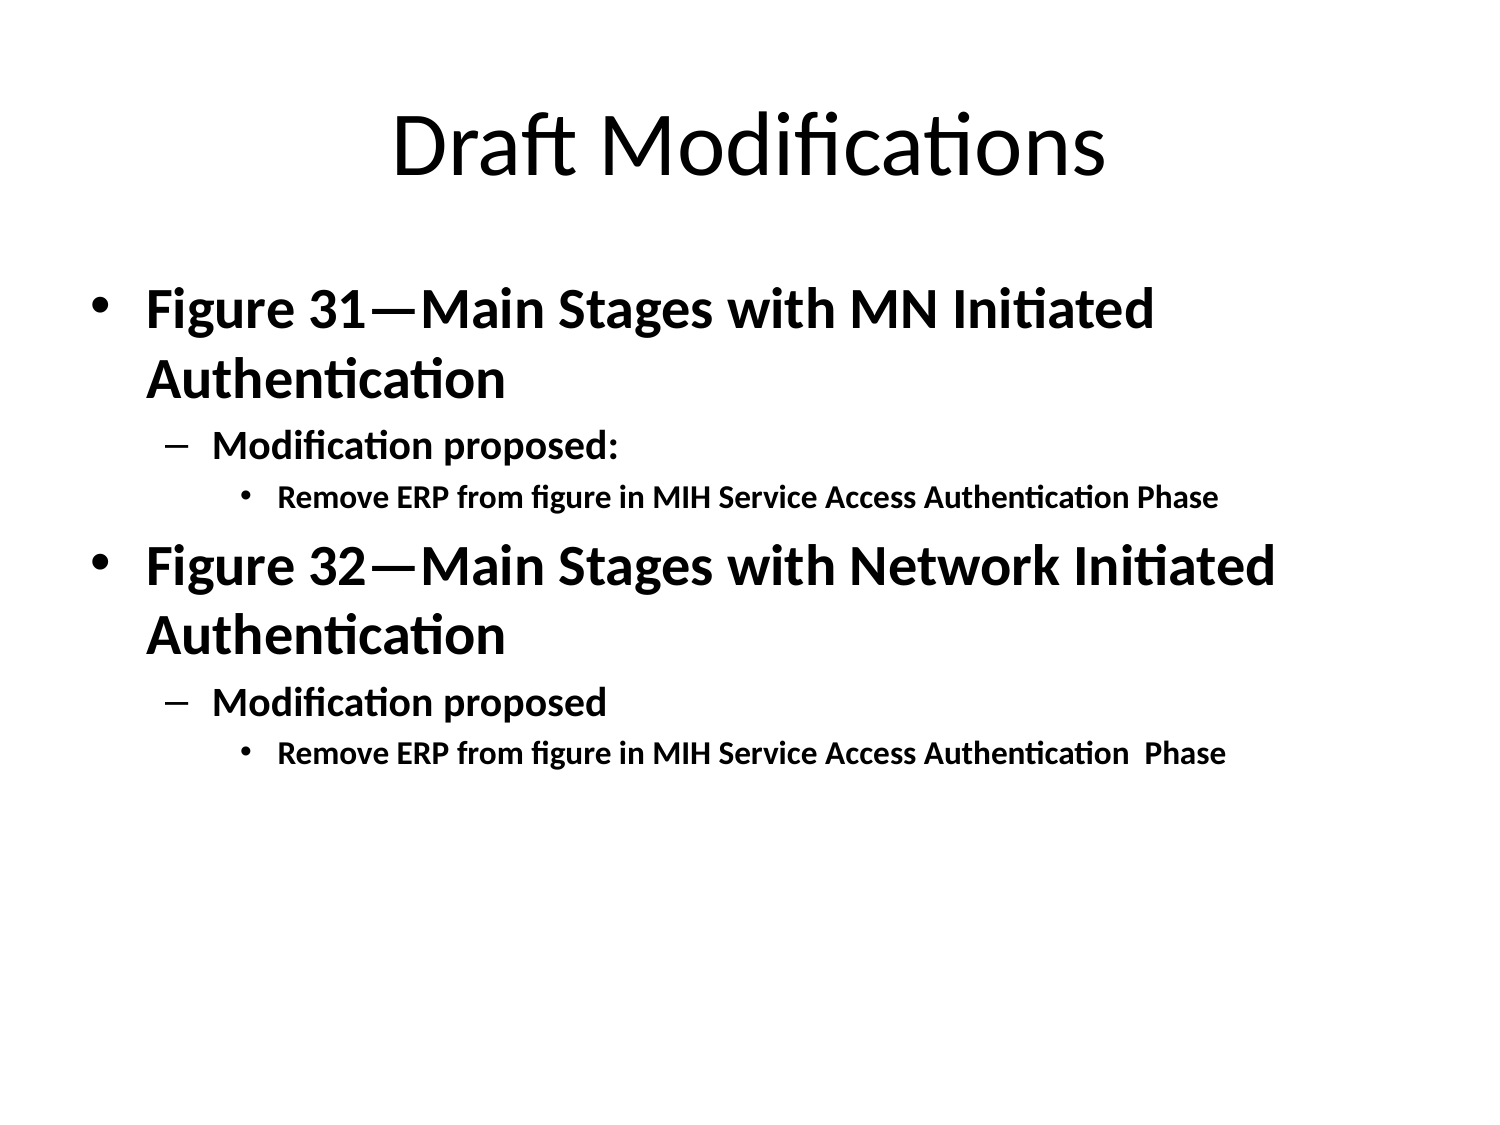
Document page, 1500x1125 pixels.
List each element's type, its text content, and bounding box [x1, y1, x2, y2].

title Draft Modifications [75, 45, 1425, 233]
list Figure 31—Main Stages with MN Initiated Authentication Modification proposed: Remove ERP from figure in MIH Service Access Authentication Phase Figure 32—Main Stages with Network Initiated Authentication Modification proposed Remove ERP from figure in MIH Service Access Authentication Phase [75, 262, 1425, 1005]
